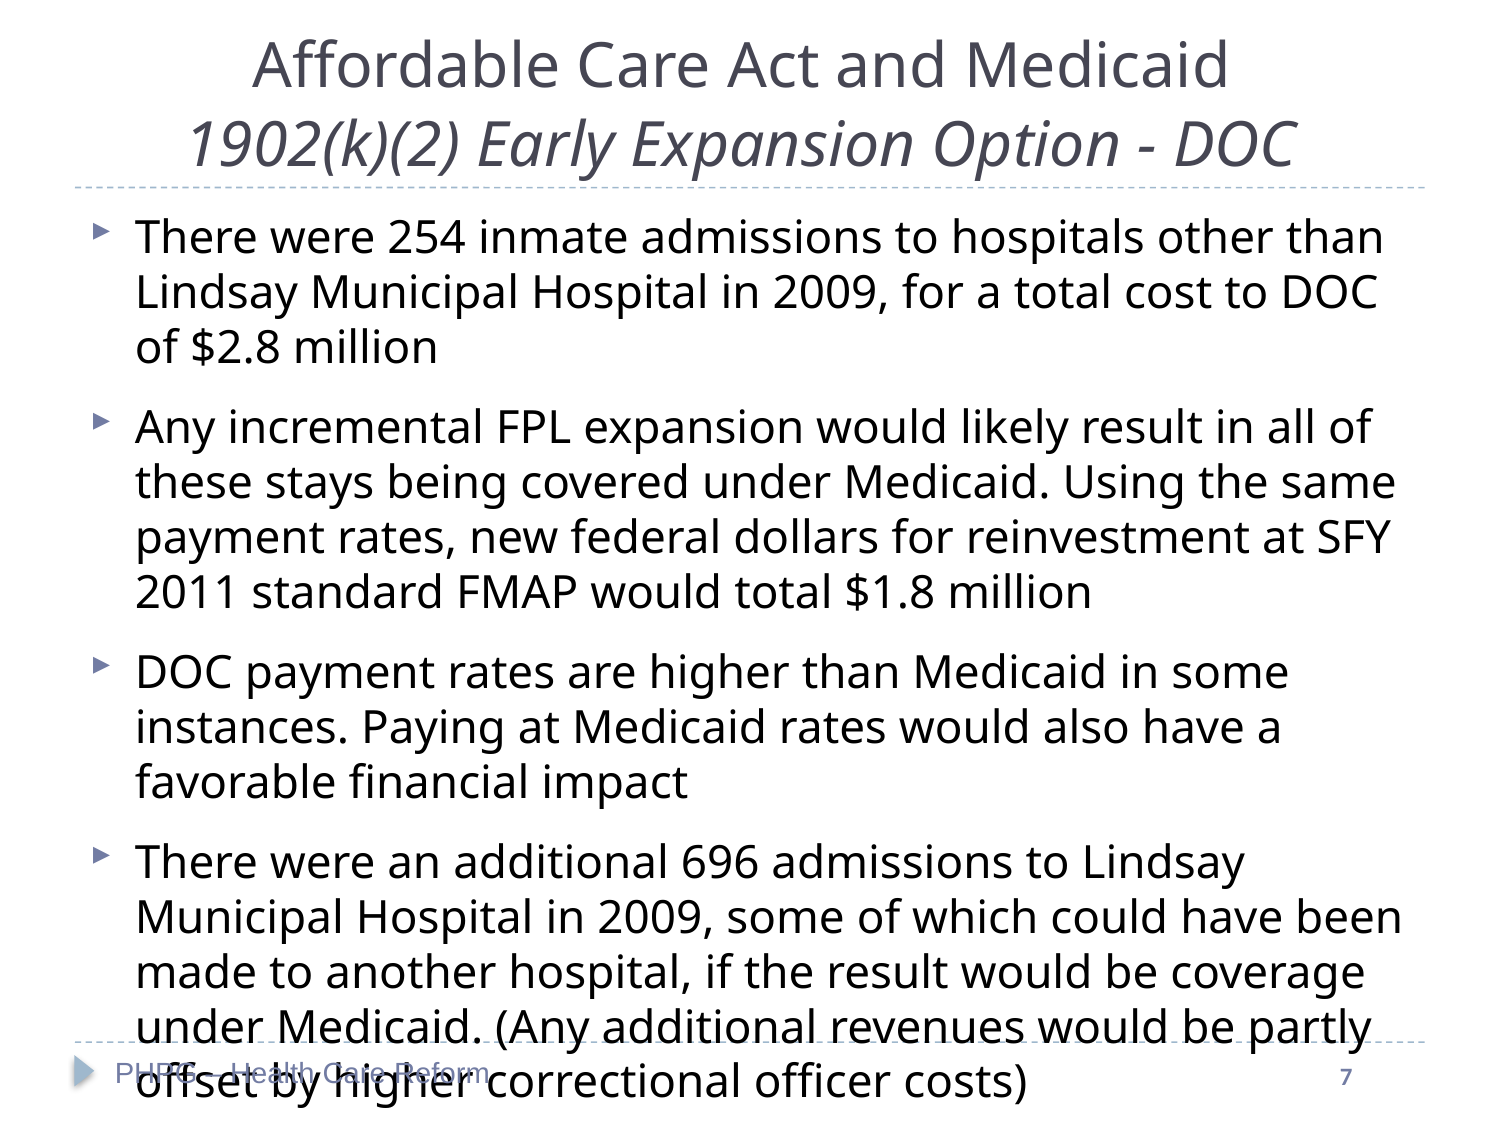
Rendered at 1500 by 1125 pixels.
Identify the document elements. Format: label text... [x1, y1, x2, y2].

text_box 7 [1324, 1052, 1413, 1113]
text_box PHPG – Health Care Reform [99, 1046, 575, 1125]
title Affordable Care Act and Medicaid 1902(k)(2) Early Expansion Option - DOC [74, 24, 1426, 188]
list There were 254 inmate admissions to hospitals other than Lindsay Municipal Hospital in 2009, for a total cost to DOC of $2.8 million Any incremental FPL expansion would likely result in all of these stays being covered under Medicaid. Using the same payment rates, new federal dollars for reinvestment at SFY 2011 standard FMAP would total $1.8 million DOC payment rates are higher than Medicaid in some instances. Paying at Medicaid rates would also have a favorable financial impact There were an additional 696 admissions to Lindsay Municipal Hospital in 2009, some of which could have been made to another hospital, if the result would be coverage under Medicaid. (Any additional revenues would be partly offset by higher correctional officer costs) [74, 199, 1451, 1011]
